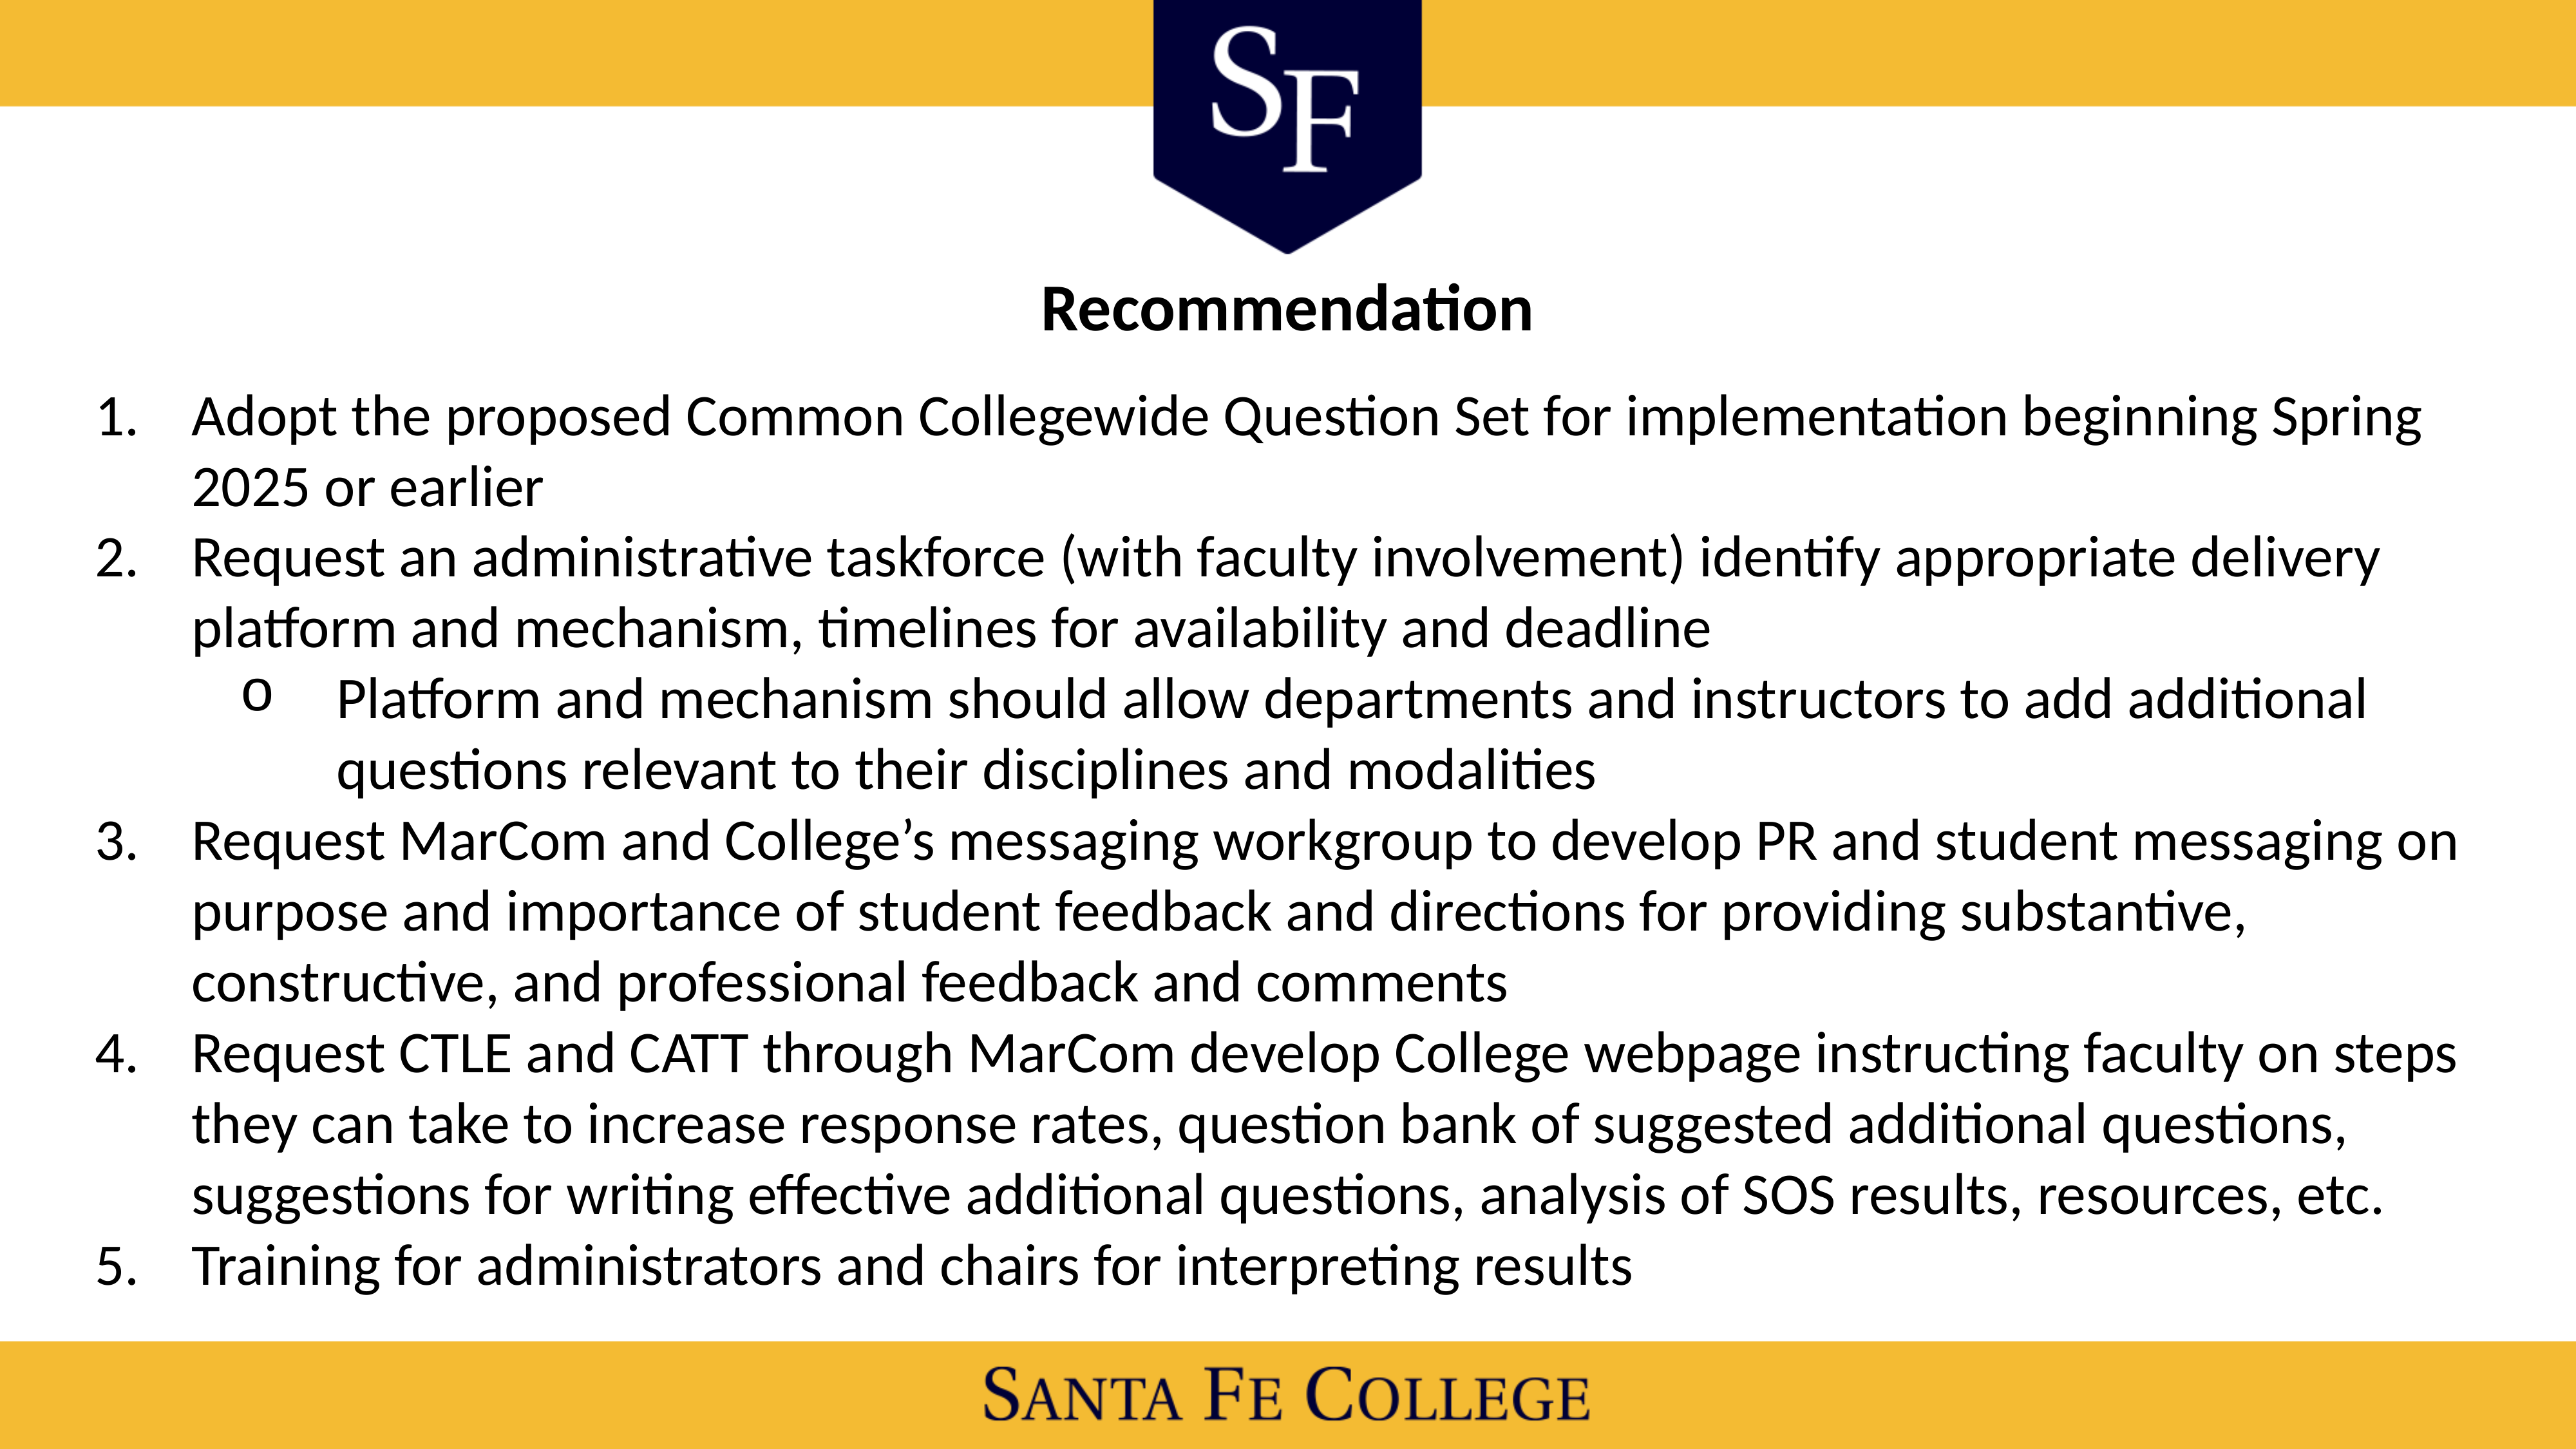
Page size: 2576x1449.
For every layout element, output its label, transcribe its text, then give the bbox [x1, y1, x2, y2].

picture [0, 0, 2576, 1449]
text_box Recommendation Adopt the proposed Common Collegewide Question Set for implementation beginning Spring 2025 or earlier Request an administrative taskforce (with faculty involvement) identify appropriate delivery platform and mechanism, timelines for availability and deadline Platform and mechanism should allow departments and instructors to add additional questions relevant to their disciplines and modalities Request MarCom and College’s messaging workgroup to develop PR and student messaging on purpose and importance of student feedback and directions for providing substantive, constructive, and professional feedback and comments Request CTLE and CATT through MarCom develop College webpage instructing faculty on steps they can take to increase response rates, question bank of suggested additional questions, suggestions for writing effective additional questions, analysis of SOS results, resources, etc. Training for administrators and chairs for interpreting results [85, 258, 2491, 1302]
